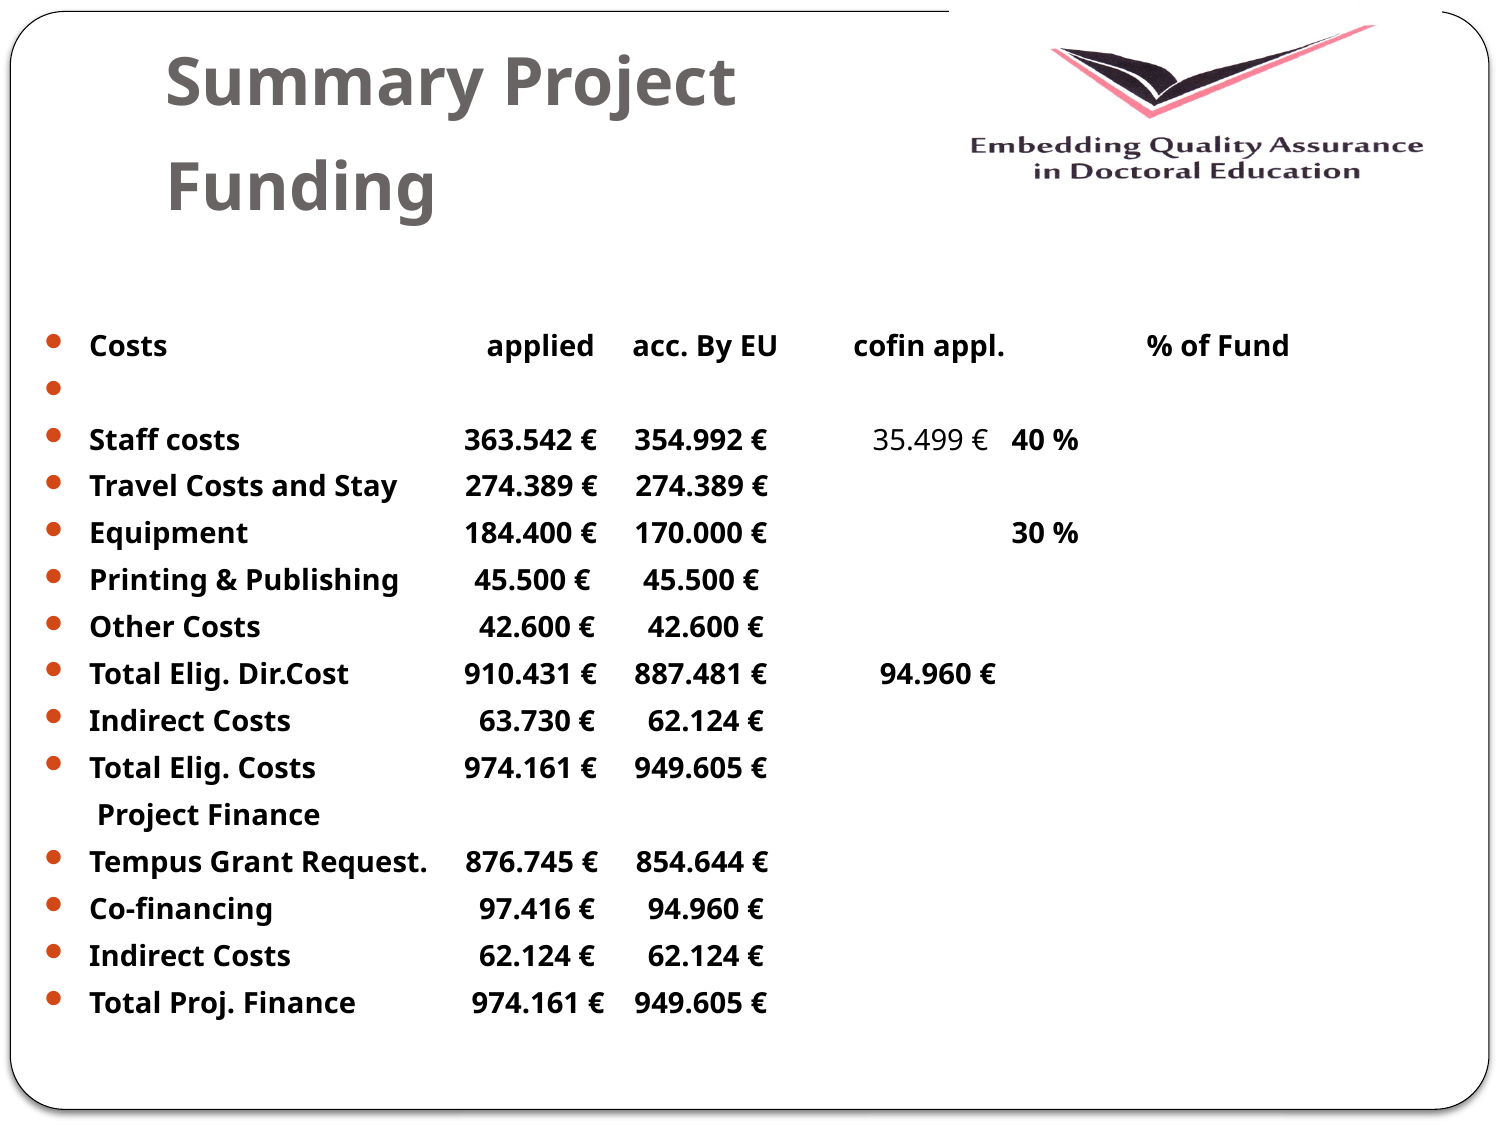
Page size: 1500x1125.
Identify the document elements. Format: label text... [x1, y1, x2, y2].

title Summary Project Funding [149, 30, 1426, 237]
picture [948, 0, 1442, 212]
list Costs applied acc. By EU cofin appl. % of Fund Staff costs 363.542 € 354.992 € 35.499 € 40 % Travel Costs and Stay 274.389 € 274.389 € Equipment 184.400 € 170.000 € 30 % Printing & Publishing 45.500 € 45.500 € Other Costs 42.600 € 42.600 € Total Elig. Dir.Cost 910.431 € 887.481 € 94.960 € Indirect Costs 63.730 € 62.124 € Total Elig. Costs 974.161 € 949.605 € Project Finance Tempus Grant Request. 876.745 € 854.644 € Co-financing 97.416 € 94.960 € Indirect Costs 62.124 € 62.124 € Total Proj. Finance 974.161 € 949.605 € [29, 237, 1460, 1083]
